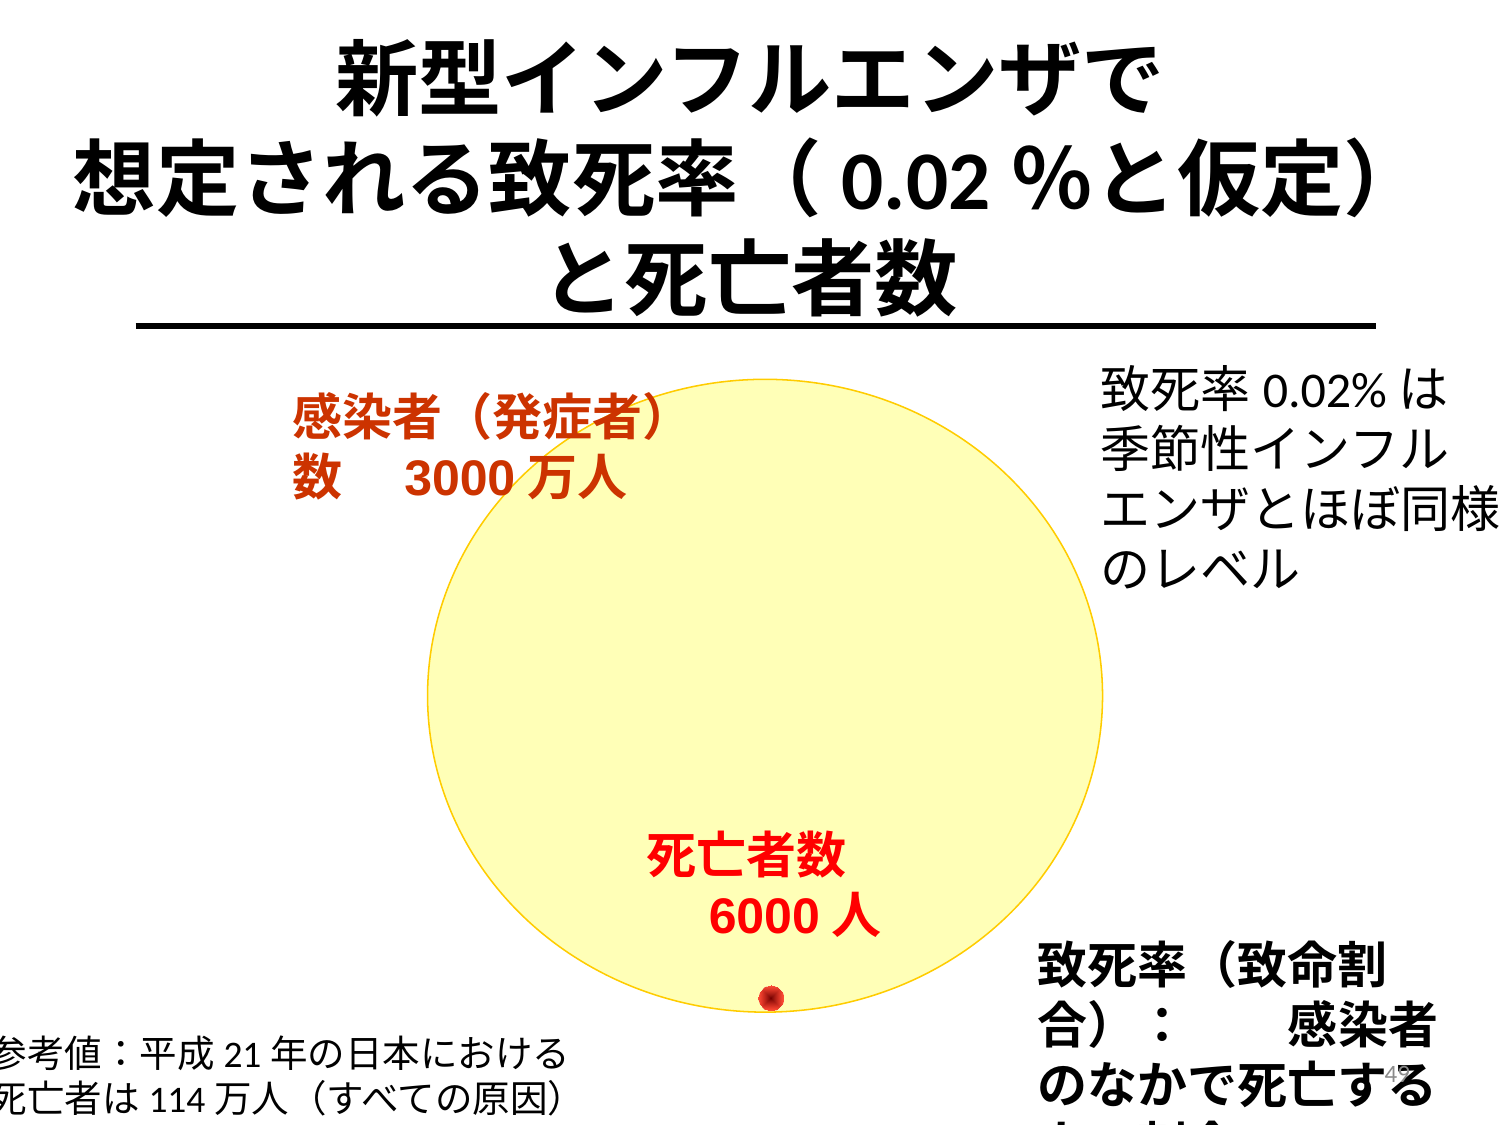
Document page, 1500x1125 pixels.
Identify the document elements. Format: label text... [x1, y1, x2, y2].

text_box 感染者（発症者）数 3000万人 [277, 378, 715, 514]
text_box 致死率0.02%は 季節性インフル エンザとほぼ同様 のレベル [1086, 349, 1500, 605]
slide_number 49 [1074, 1042, 1425, 1103]
text_box [427, 379, 1103, 1013]
text_box 致死率（致命割合）： 感染者のなかで死亡する人の割合 [1023, 926, 1496, 1125]
text_box 参考値：平成21年の日本における 死亡者は114万人（すべての原因） [0, 1023, 601, 1125]
text_box 死亡者数 6000人 [631, 816, 907, 951]
title 新型インフルエンザで 想定される致死率（0.02％と仮定） と死亡者数 [0, 184, 1500, 267]
text_box [758, 985, 784, 1011]
